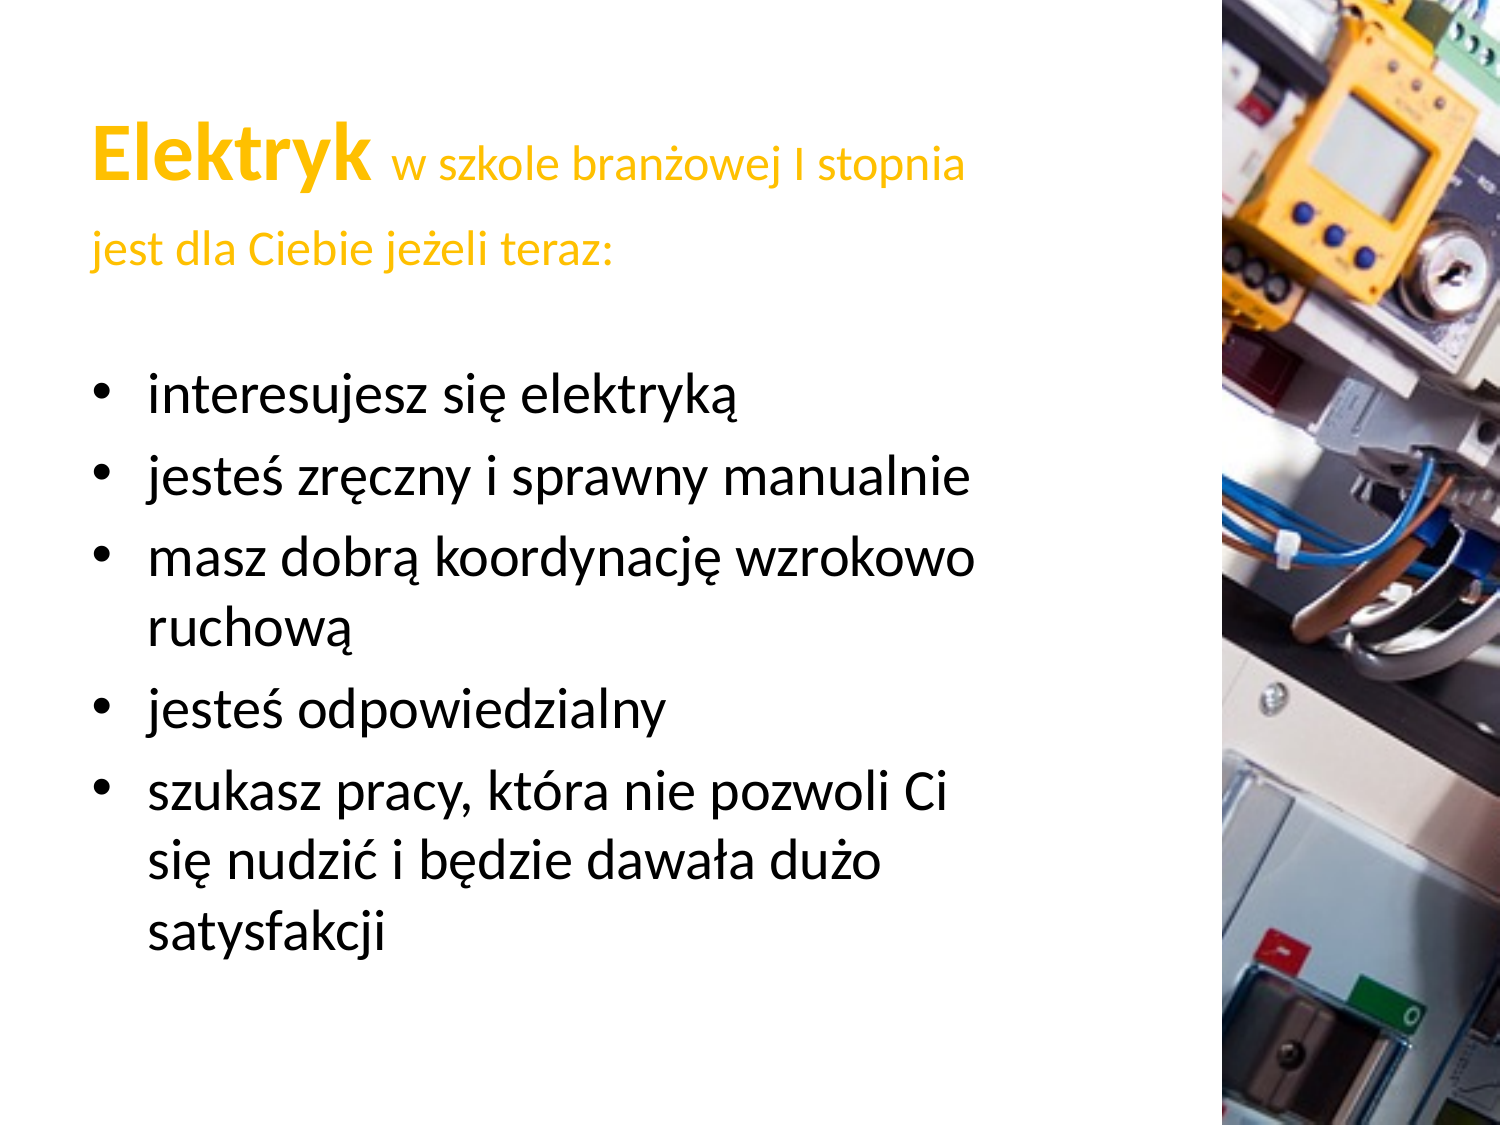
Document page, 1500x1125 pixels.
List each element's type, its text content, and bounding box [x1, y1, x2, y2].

text_box interesujesz się elektryką jesteś zręczny i sprawny manualnie masz dobrą koordynację wzrokowo ruchową jesteś odpowiedzialny szukasz pracy, która nie pozwoli Ci się nudzić i będzie dawała dużo satysfakcji [76, 290, 1114, 1014]
text_box jest dla Ciebie jeżeli teraz: [76, 208, 635, 283]
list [1222, 0, 1500, 1125]
text_box Elektryk w szkole branżowej I stopnia [76, 90, 1010, 205]
